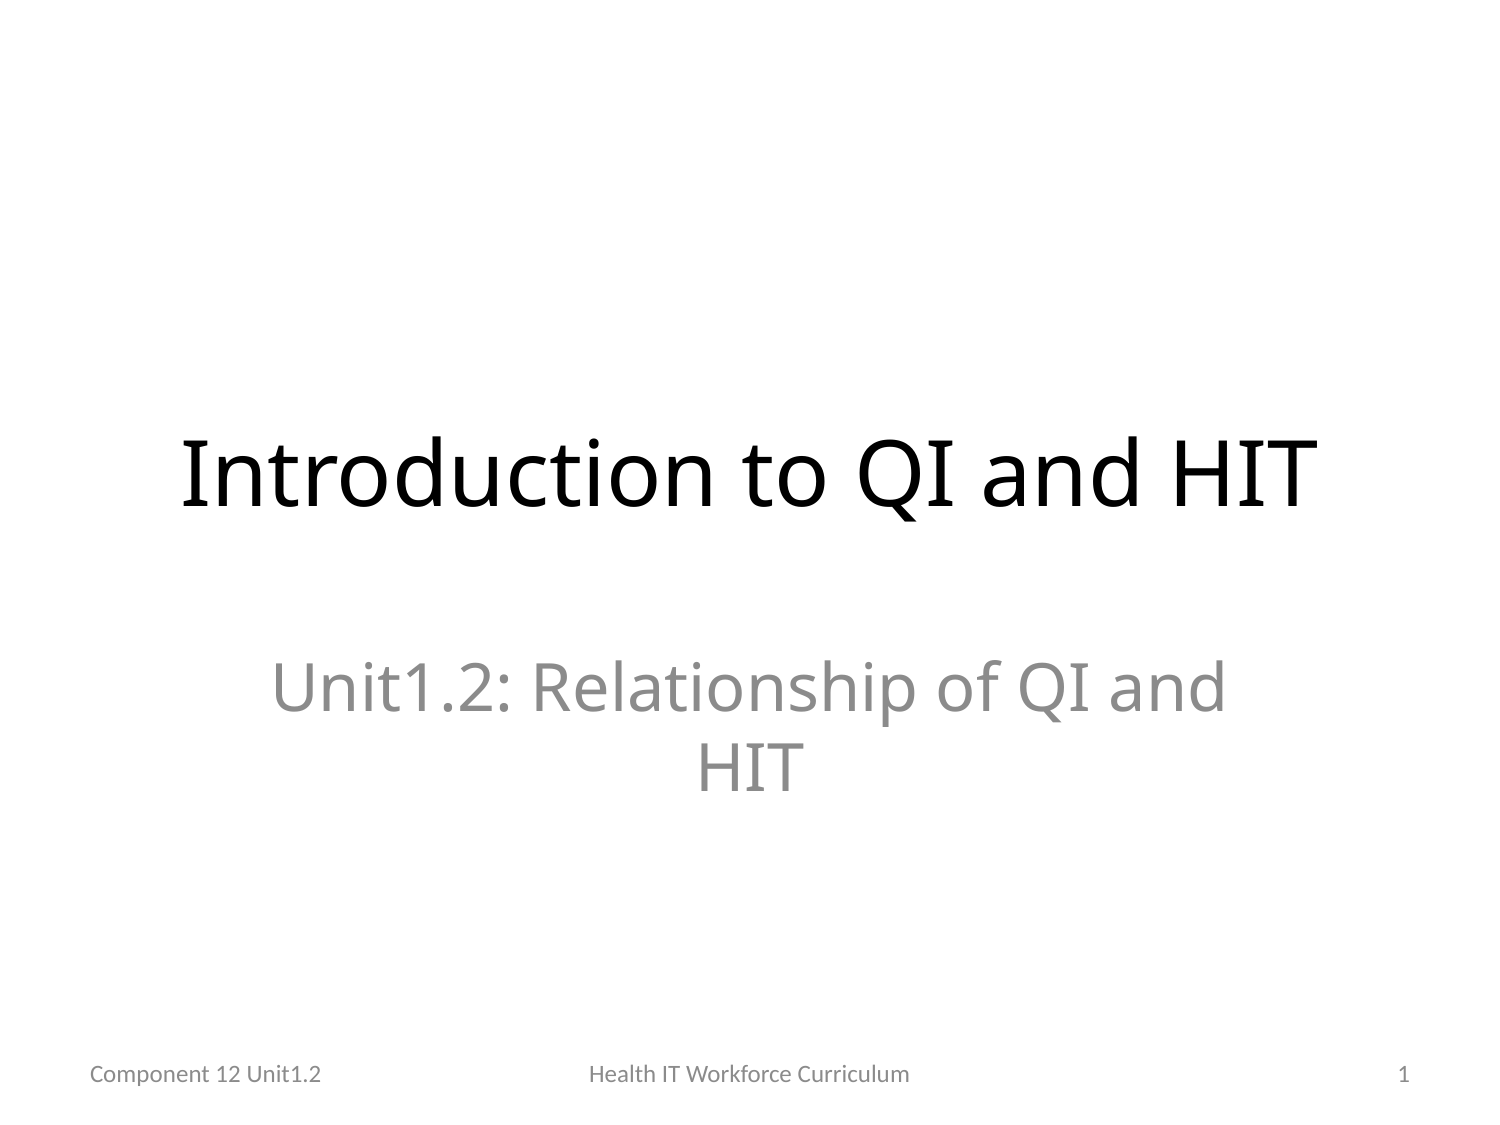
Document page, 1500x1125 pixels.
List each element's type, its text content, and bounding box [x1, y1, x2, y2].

footer Health IT Workforce Curriculum [512, 1042, 988, 1103]
title Introduction to QI and HIT [112, 349, 1388, 591]
slide_number Component 12 Unit1.2 [75, 1042, 425, 1103]
subtitle Unit1.2: Relationship of QI and HIT [224, 637, 1276, 926]
slide_number 1 [1074, 1042, 1425, 1103]
